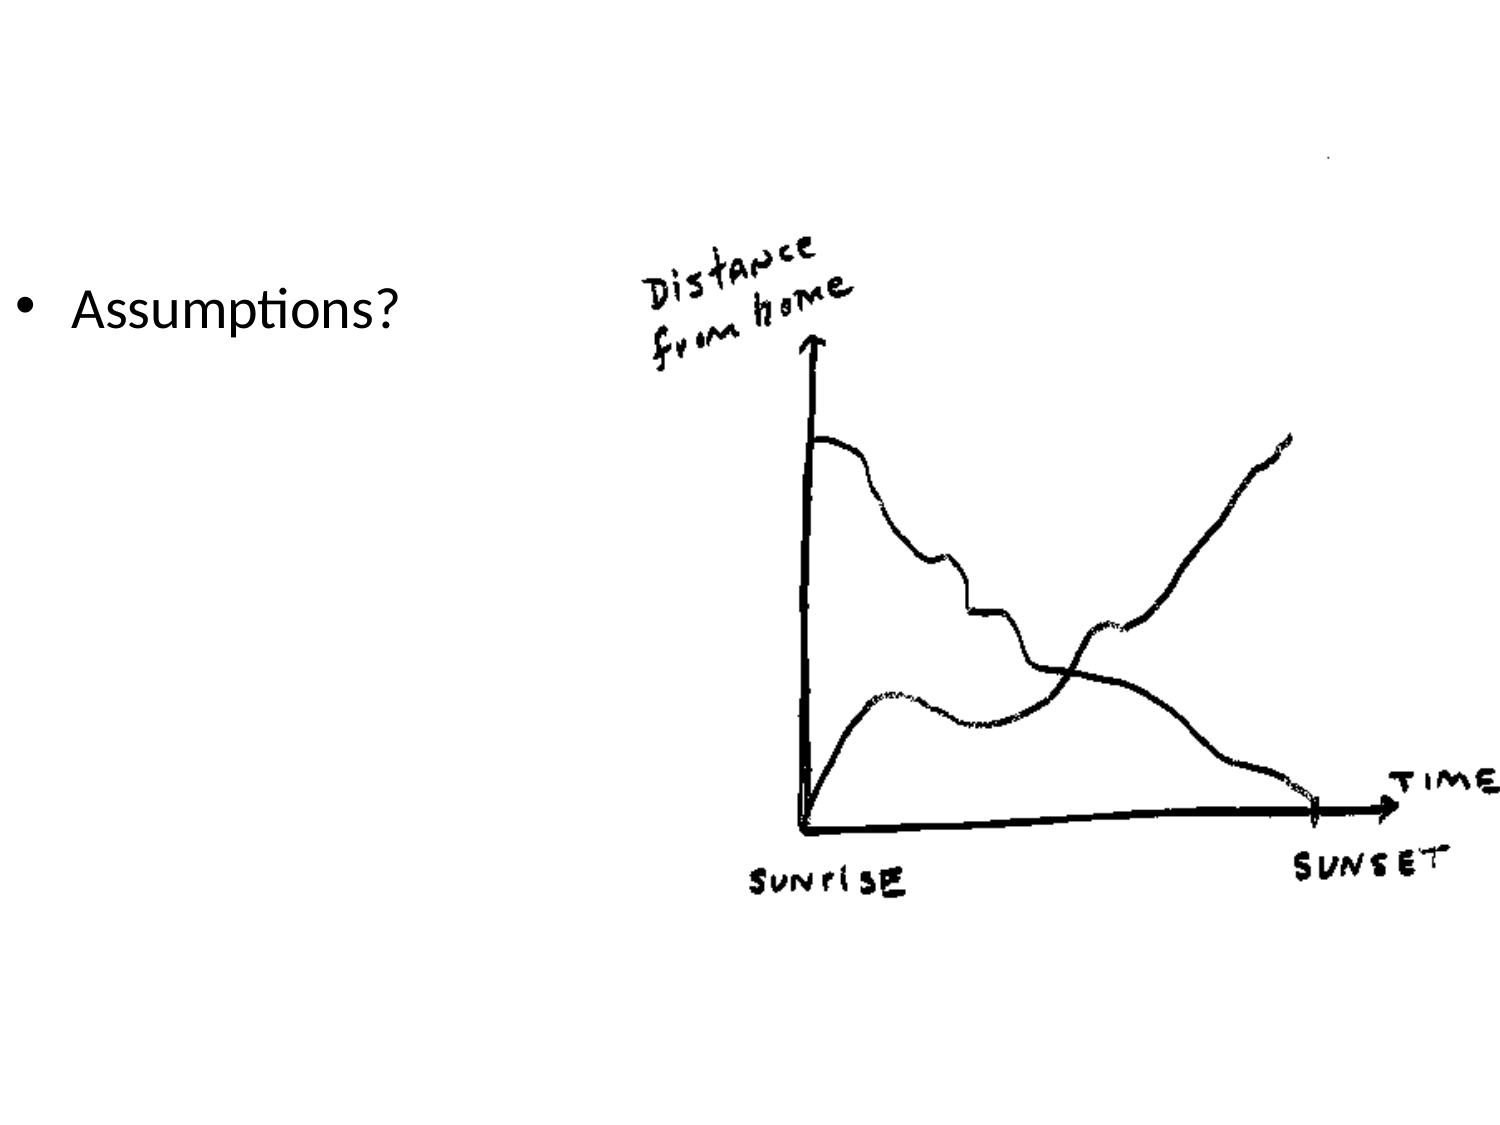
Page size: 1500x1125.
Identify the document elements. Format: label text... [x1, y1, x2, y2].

list Assumptions? [0, 262, 488, 1005]
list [562, 149, 1500, 1125]
